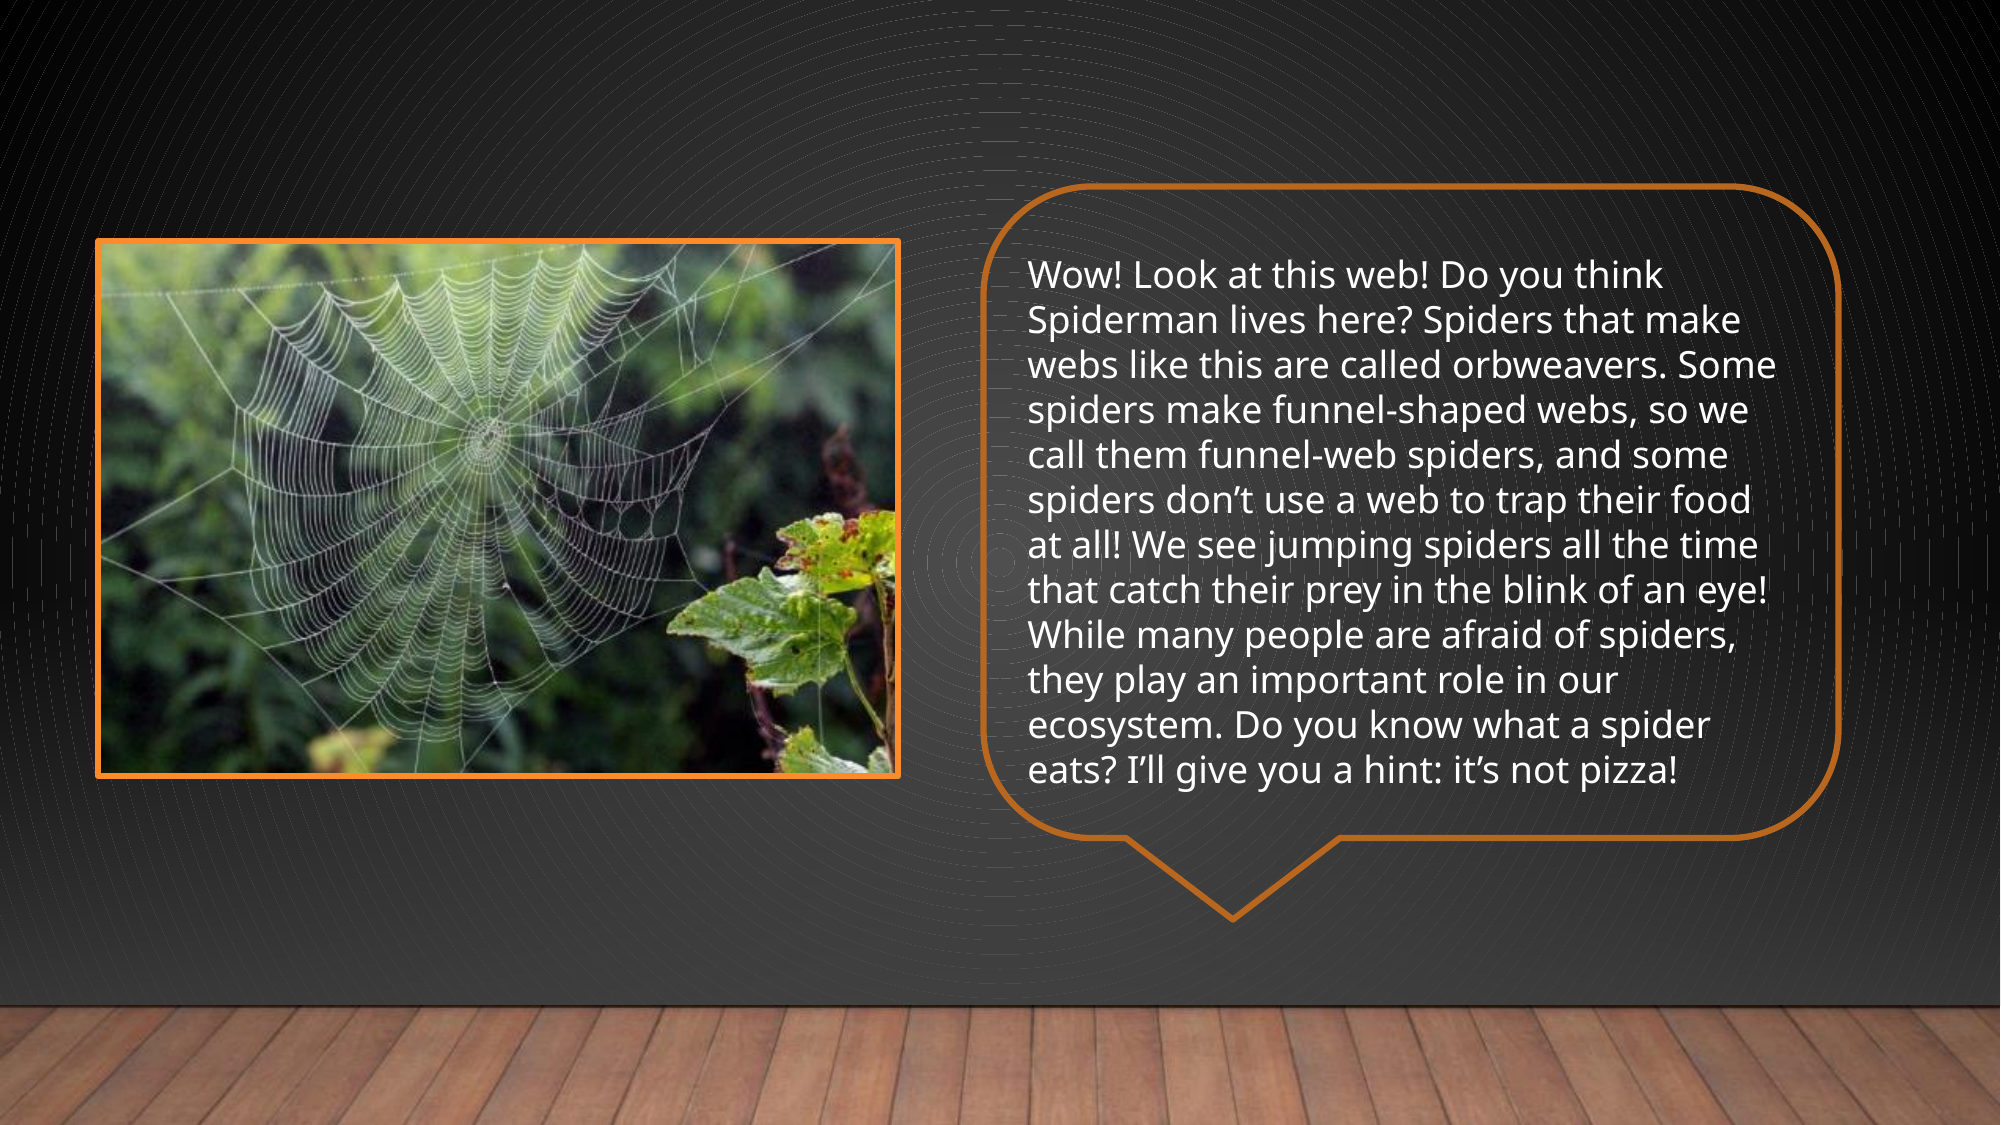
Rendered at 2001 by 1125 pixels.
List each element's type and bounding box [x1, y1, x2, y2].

picture [101, 243, 896, 774]
picture [0, 1005, 2000, 1125]
text_box [983, 186, 1839, 839]
